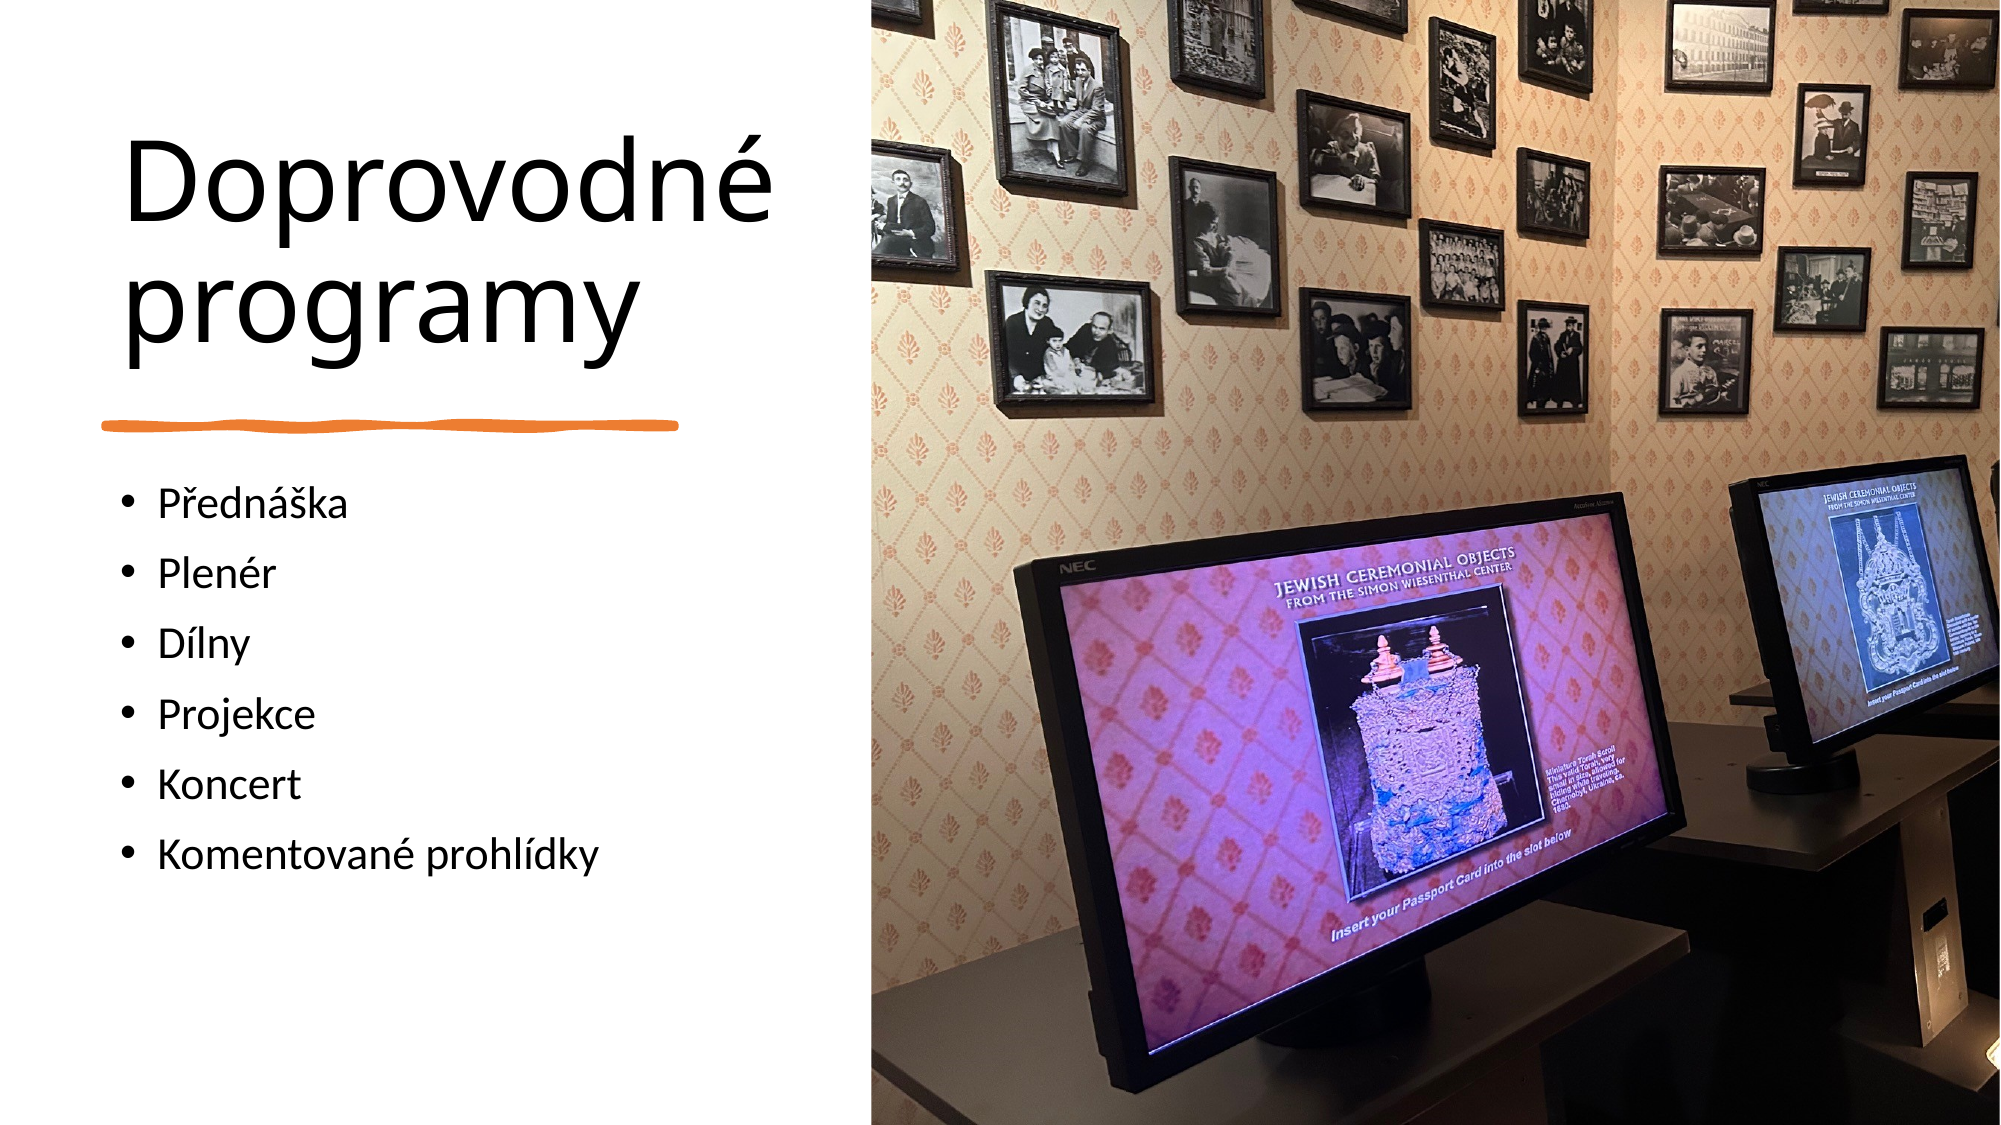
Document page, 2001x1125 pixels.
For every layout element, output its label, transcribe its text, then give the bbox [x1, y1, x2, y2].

text_box [103, 421, 676, 431]
list Přednáška Plenér Dílny Projekce Koncert Komentované prohlídky [105, 471, 802, 1016]
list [871, 0, 2000, 1125]
title Doprovodné programy [105, 53, 822, 375]
text_box [0, 0, 871, 1125]
